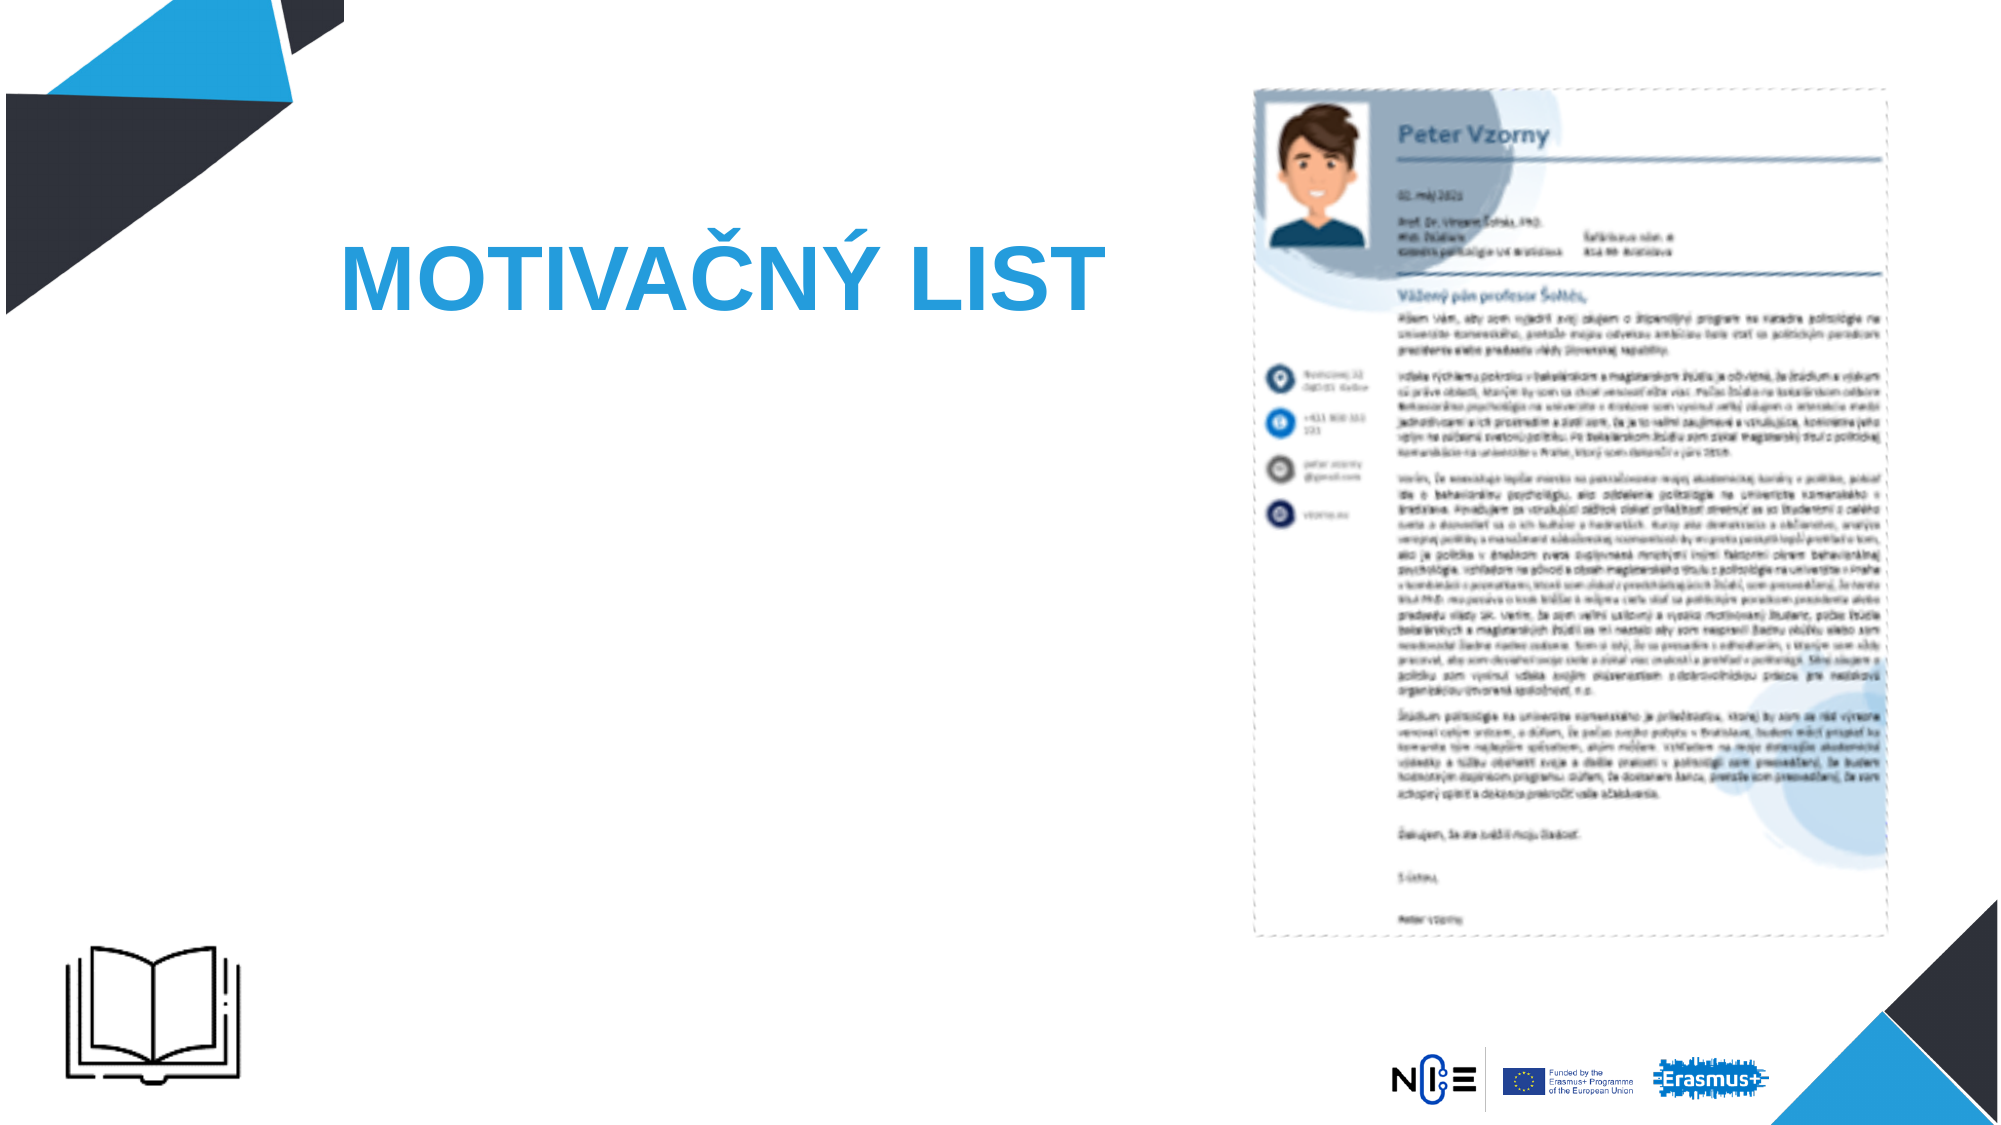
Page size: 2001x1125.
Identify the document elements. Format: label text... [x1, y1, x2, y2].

picture [6, 0, 344, 318]
picture [63, 938, 246, 1091]
title MOTIVAČNÝ LIST [324, 199, 1132, 338]
picture [1090, 0, 2000, 1125]
